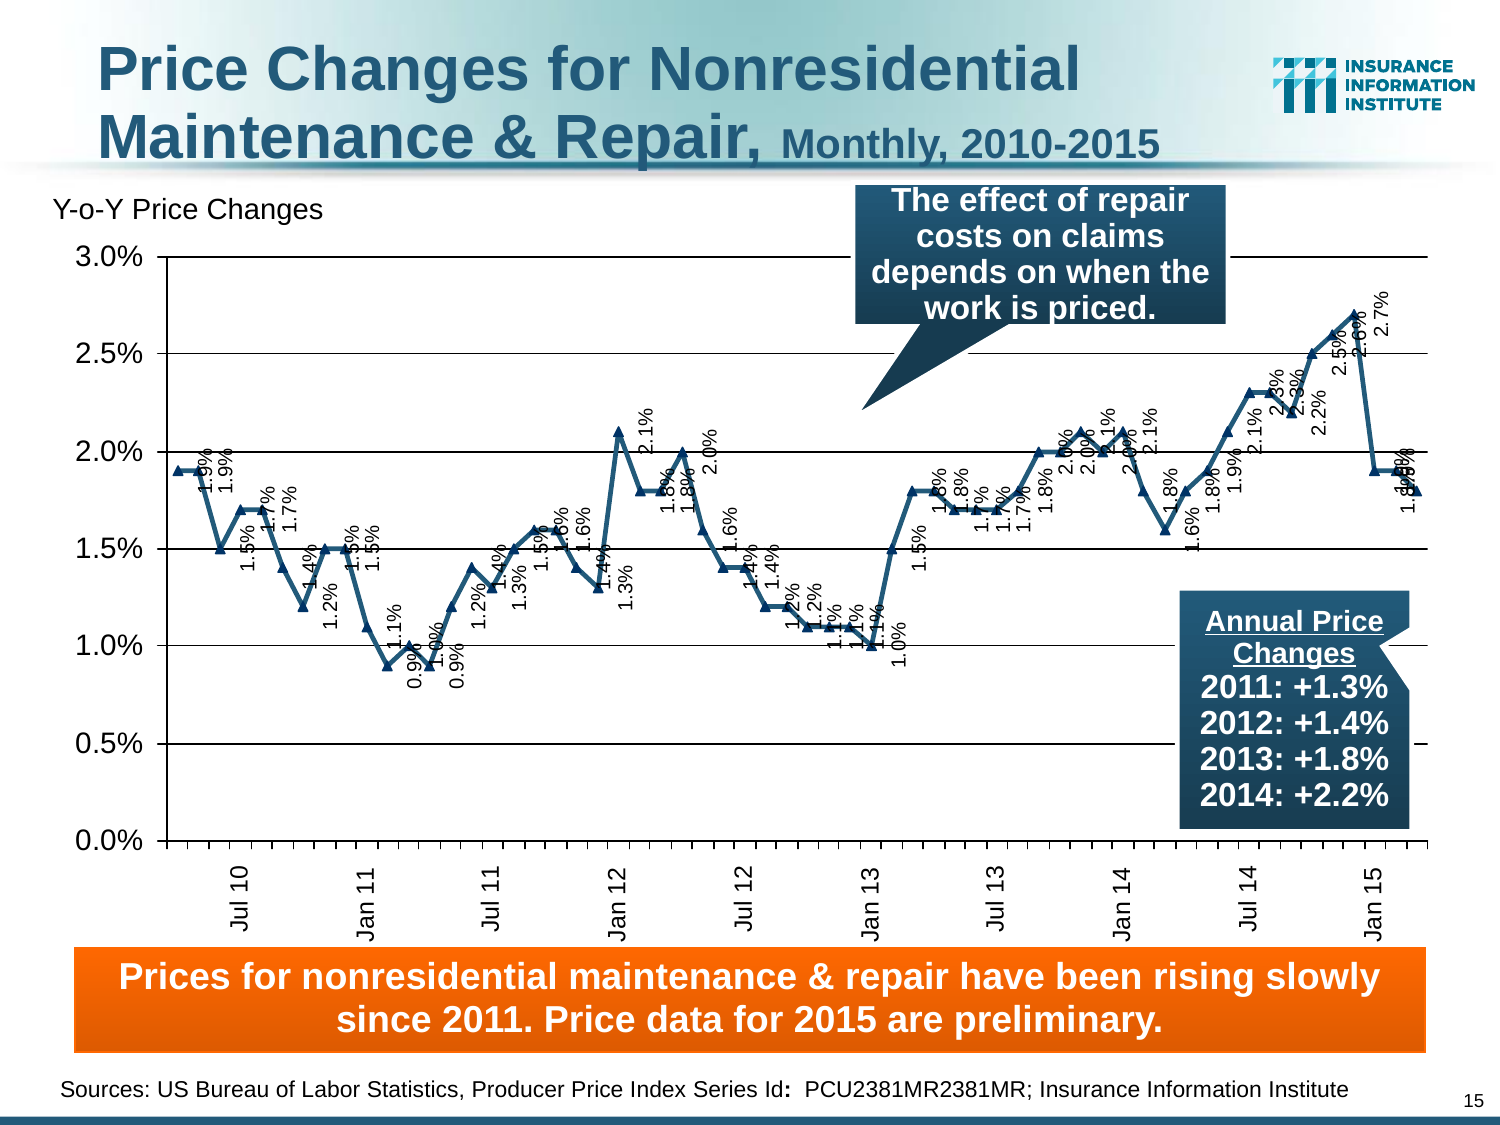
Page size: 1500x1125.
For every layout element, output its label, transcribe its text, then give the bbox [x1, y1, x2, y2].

text_box Y-o-Y Price Changes [37, 182, 379, 233]
slide_number 15 [1436, 1091, 1485, 1112]
text_box Prices for nonresidential maintenance & repair have been rising slowly since 2011. Price data for 2015 are preliminary. [74, 996, 1426, 1053]
text_box Sources: US Bureau of Labor Statistics, Producer Price Index Series Id: PCU2381MR2381MR; Insurance Information Institute [0, 1077, 1436, 1125]
title Price Changes for Nonresidential Maintenance & Repair, Monthly, 2010-2015 [89, 33, 1204, 175]
text_box The effect of repair costs on claims depends on when the work is priced. [853, 182, 1229, 222]
picture [0, 0, 1500, 189]
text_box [62, 223, 1436, 987]
